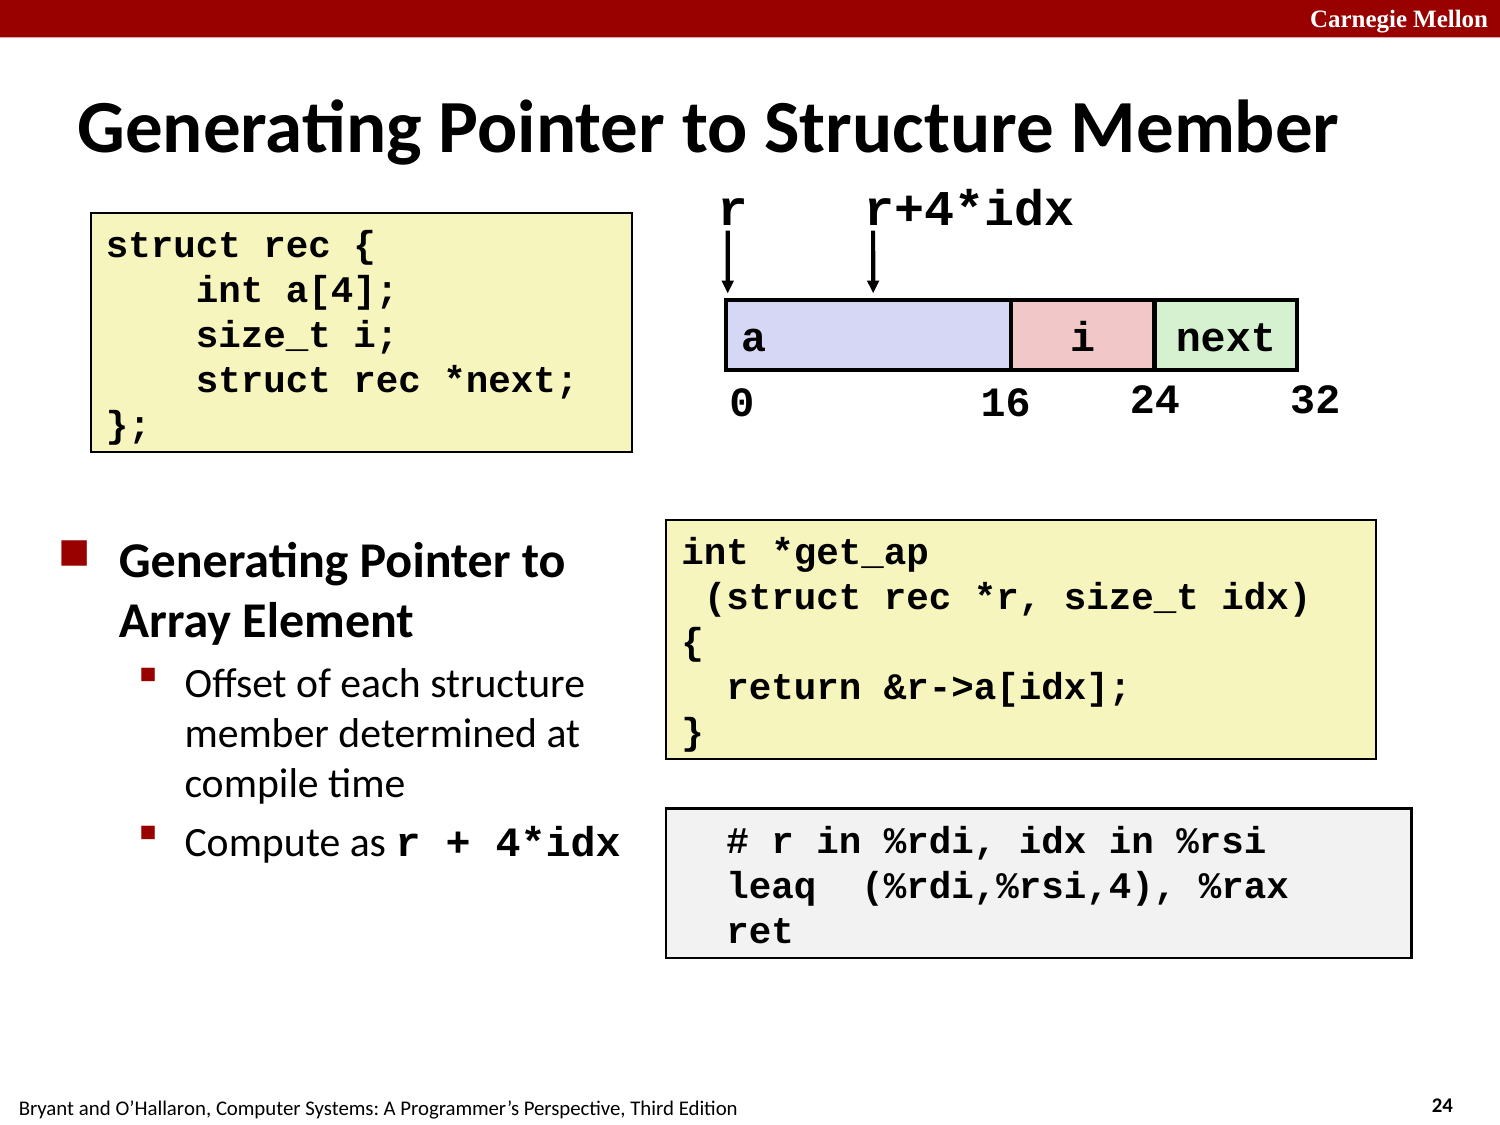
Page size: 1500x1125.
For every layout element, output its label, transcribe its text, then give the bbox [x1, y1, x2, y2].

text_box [702, 167, 1356, 433]
text_box struct rec { int a[4]; size_t i; struct rec *next; }; [91, 212, 632, 453]
list Generating Pointer to Array Element Offset of each structure member determined at compile time Compute as r + 4*idx [47, 519, 692, 991]
title Generating Pointer to Structure Member [62, 74, 1426, 170]
text_box int *get_ap (struct rec *r, size_t idx) { return &r->a[idx]; } [692, 519, 1377, 760]
text_box # r in %rdi, idx in %rsi leaq (%rdi,%rsi,4), %rax ret [692, 808, 1412, 958]
